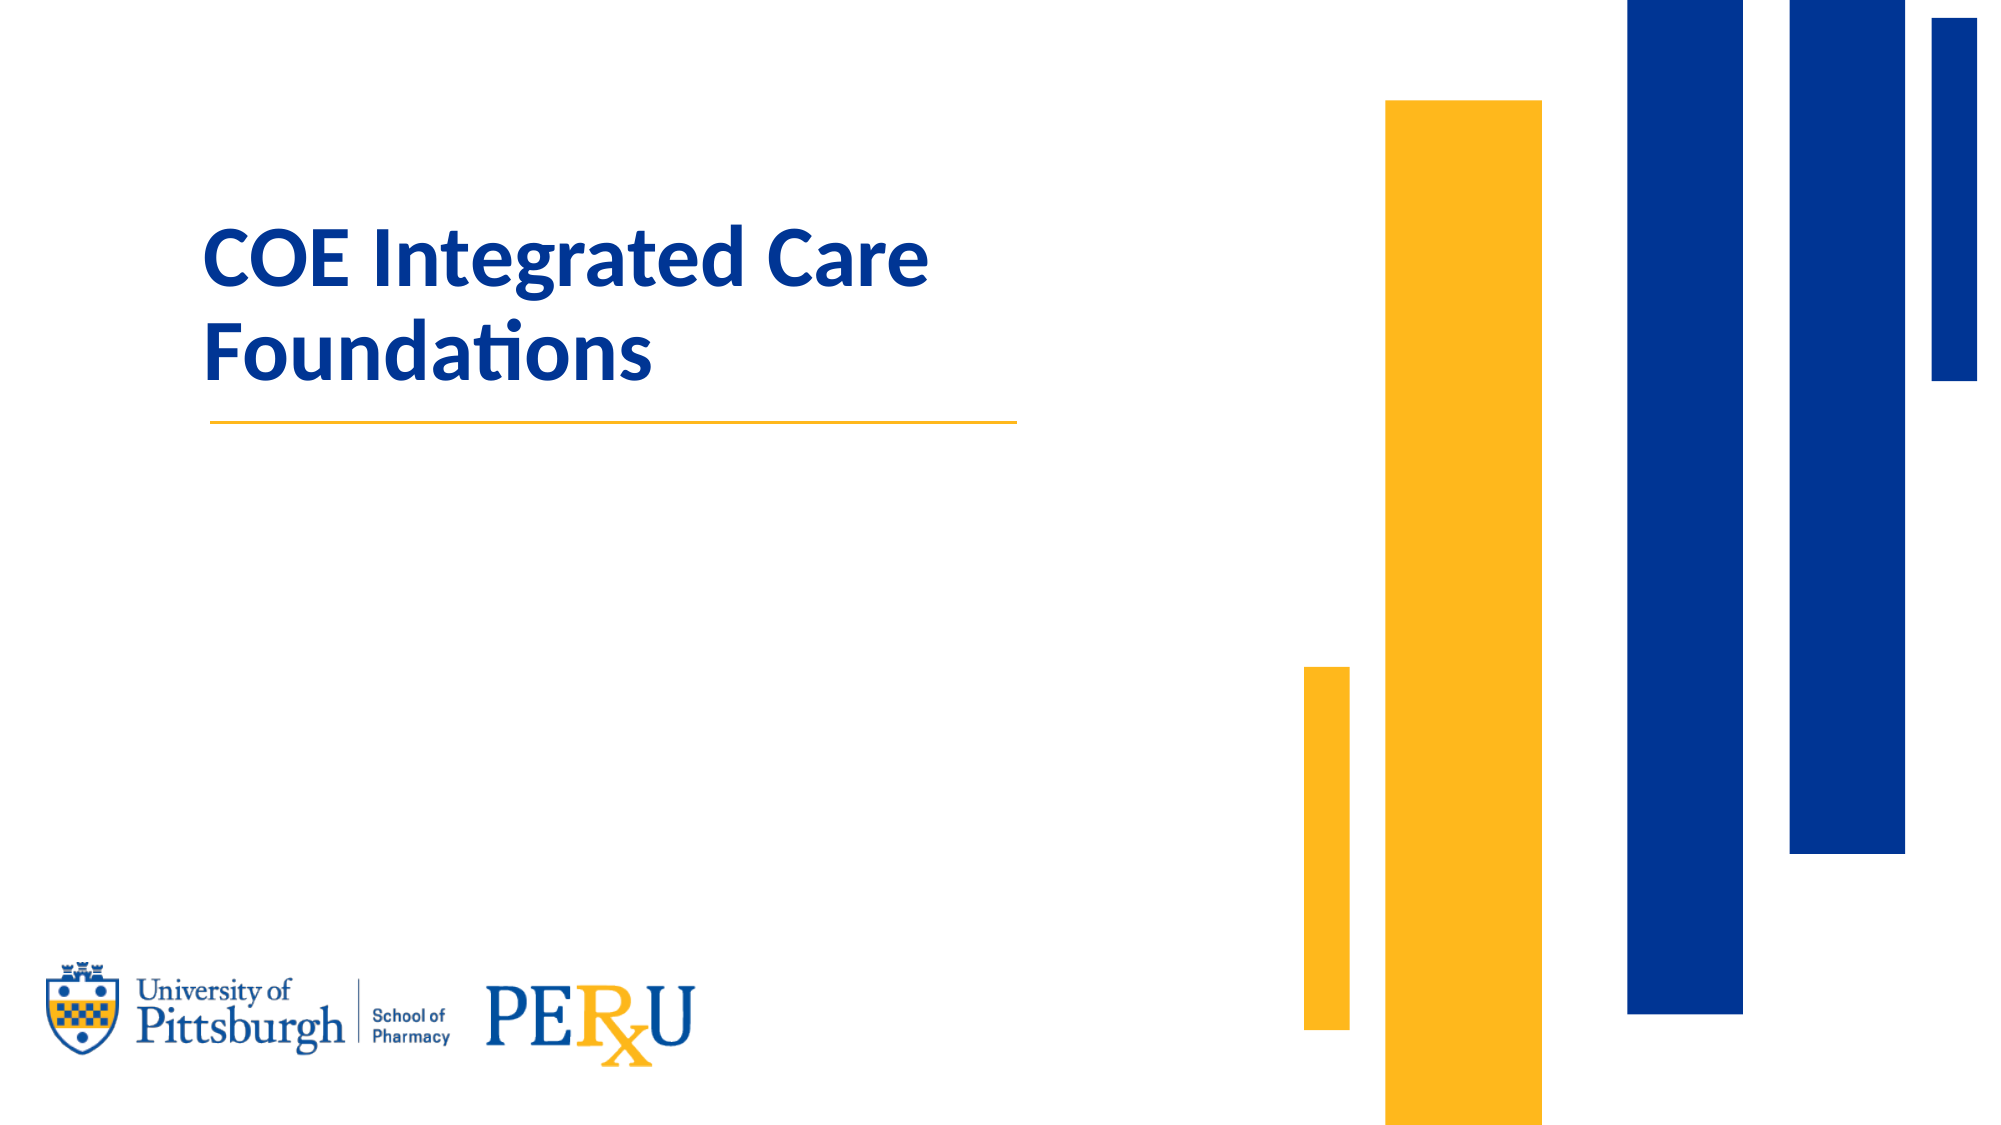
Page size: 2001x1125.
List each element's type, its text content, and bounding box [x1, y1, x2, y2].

title COE Integrated Care Foundations [188, 126, 1061, 406]
picture [46, 962, 696, 1067]
